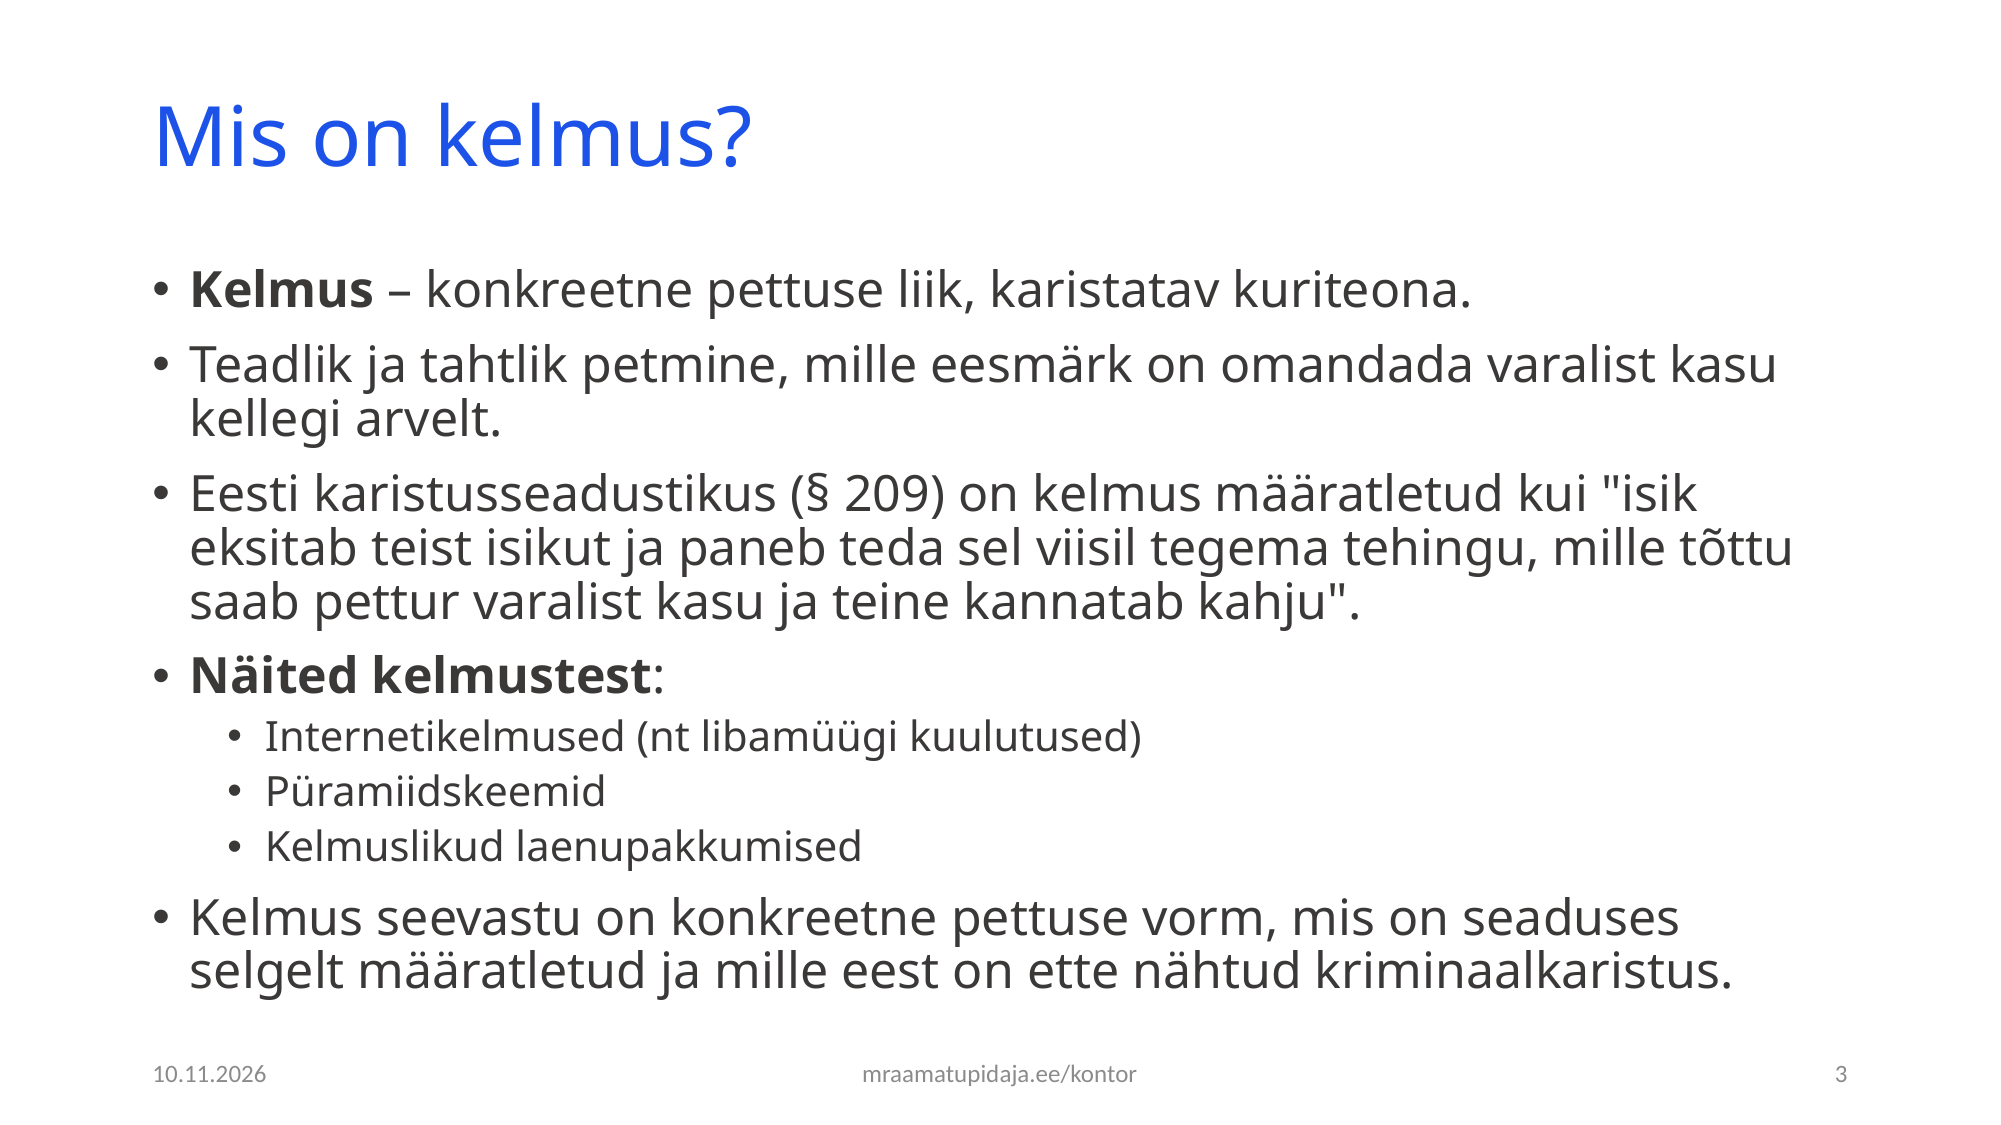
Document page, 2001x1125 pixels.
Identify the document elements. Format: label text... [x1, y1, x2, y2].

title Mis on kelmus? [137, 59, 1863, 220]
list Kelmus – konkreetne pettuse liik, karistatav kuriteona. Teadlik ja tahtlik petmine, mille eesmärk on omandada varalist kasu kellegi arvelt. Eesti karistusseadustikus (§ 209) on kelmus määratletud kui "isik eksitab teist isikut ja paneb teda sel viisil tegema tehingu, mille tõttu saab pettur varalist kasu ja teine kannatab kahju". Näited kelmustest: Internetikelmused (nt libamüügi kuulutused) Püramiidskeemid Kelmuslikud laenupakkumised Kelmus seevastu on konkreetne pettuse vorm, mis on seaduses selgelt määratletud ja mille eest on ette nähtud kriminaalkaristus. [137, 256, 1863, 1014]
footer mraamatupidaja.ee/kontor [662, 1042, 1338, 1103]
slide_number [137, 1042, 588, 1103]
slide_number 3 [1412, 1042, 1863, 1103]
